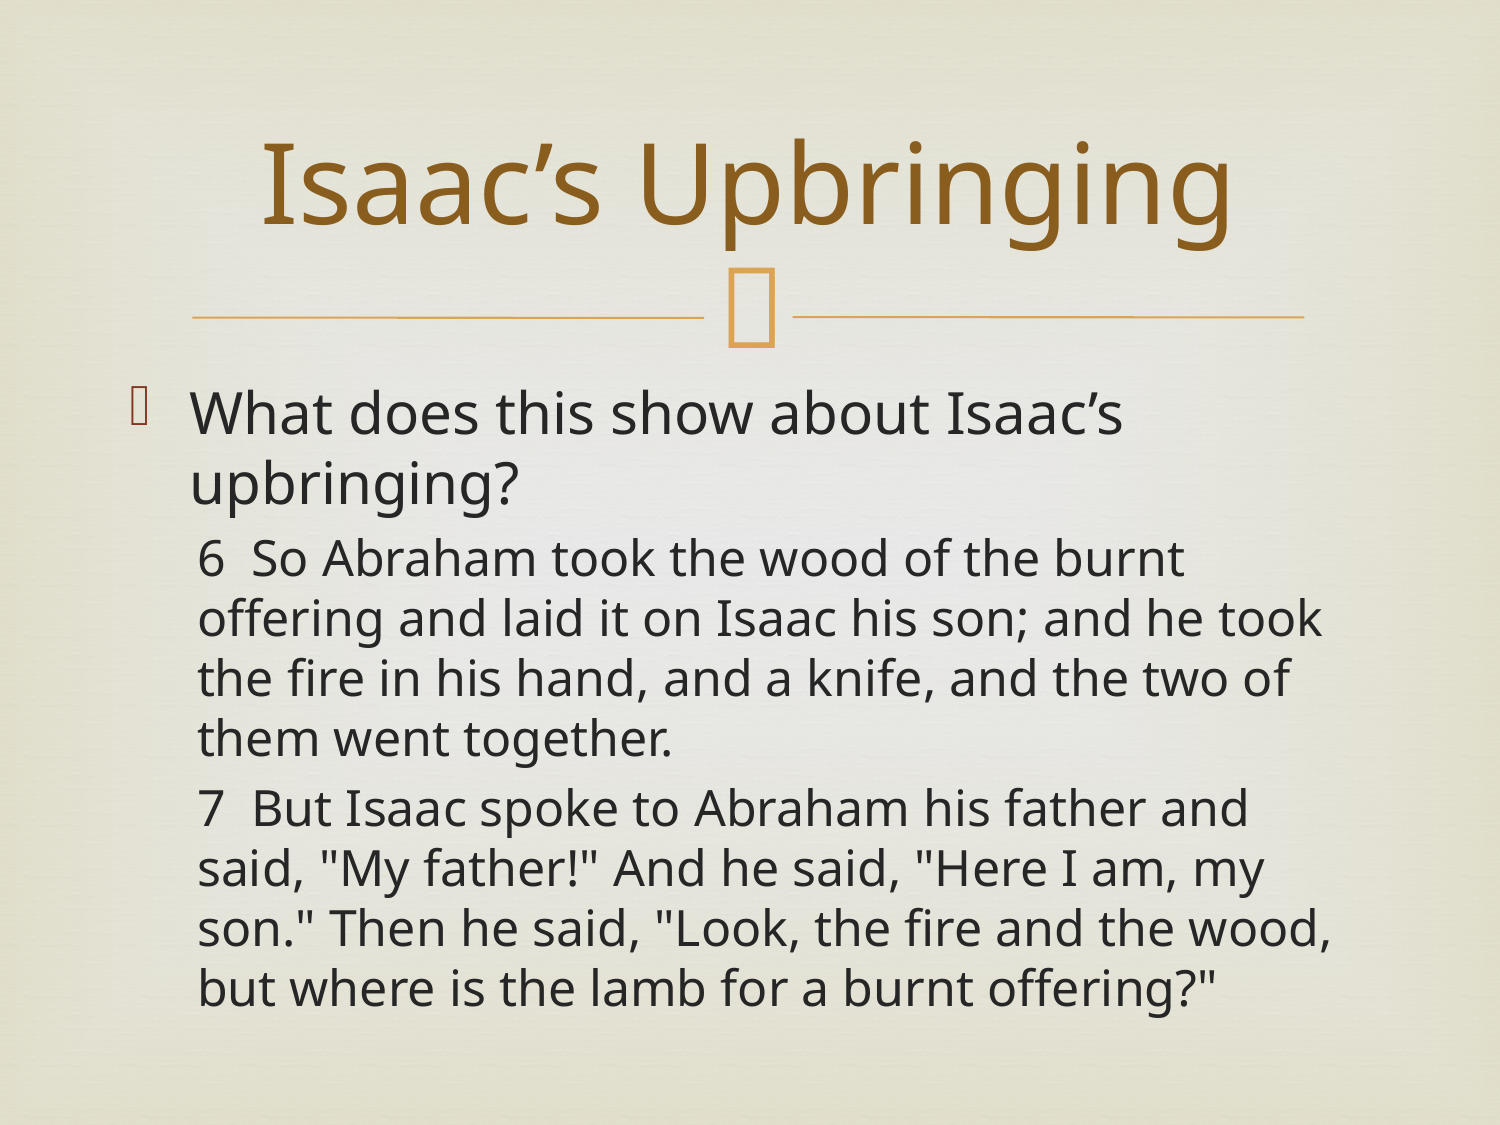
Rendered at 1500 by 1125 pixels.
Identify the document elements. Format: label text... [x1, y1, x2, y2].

title Isaac’s Upbringing [112, 93, 1386, 267]
list What does this show about Isaac’s upbringing? 6 So Abraham took the wood of the burnt offering and laid it on Isaac his son; and he took the fire in his hand, and a knife, and the two of them went together. 7 But Isaac spoke to Abraham his father and said, "My father!" And he said, "Here I am, my son." Then he said, "Look, the fire and the wood, but where is the lamb for a burnt offering?" [114, 368, 1386, 1075]
